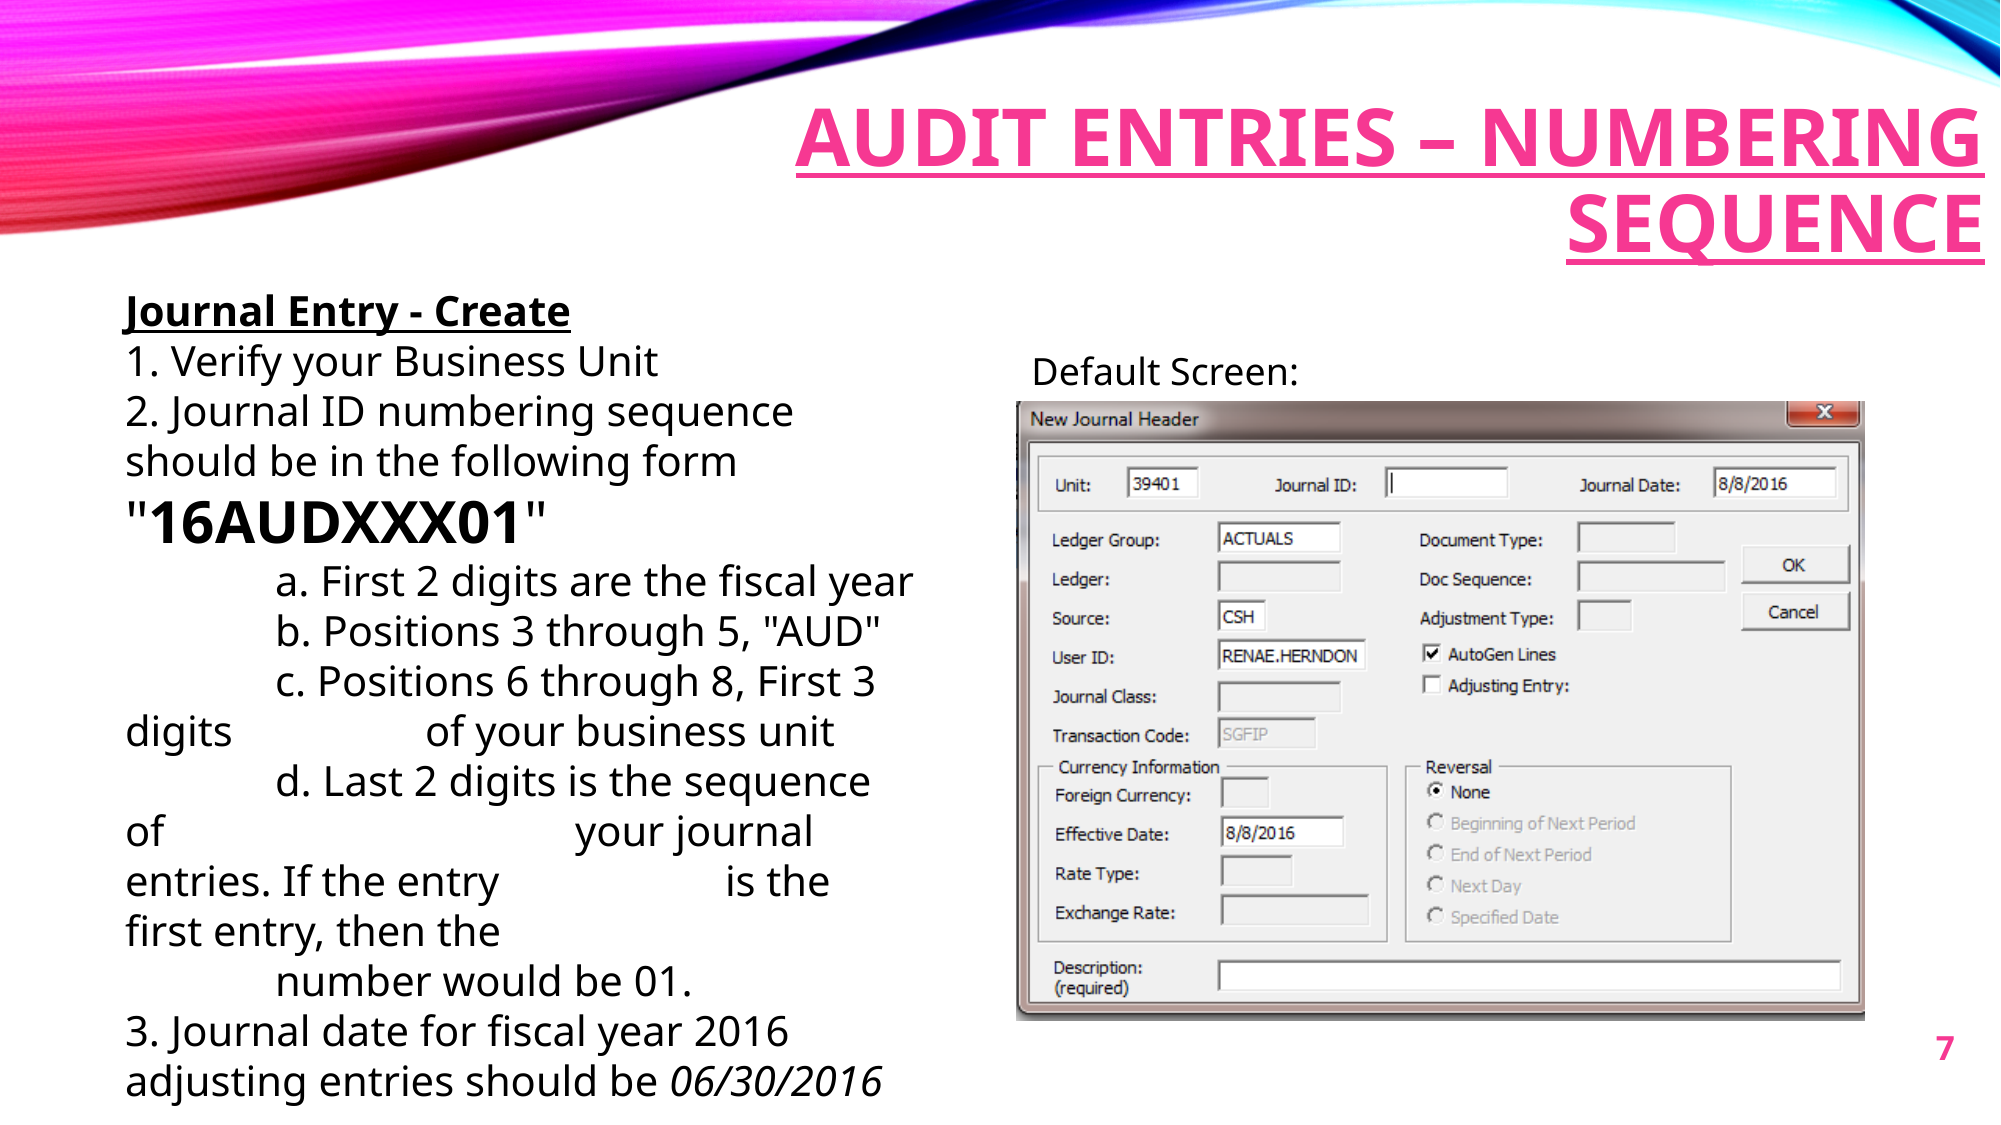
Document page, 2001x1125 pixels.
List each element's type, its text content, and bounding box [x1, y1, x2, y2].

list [1016, 401, 1866, 1021]
text_box Default Screen: [1016, 340, 1850, 401]
picture [0, 0, 2000, 237]
picture [1890, 0, 2000, 75]
slide_number 7 [1907, 1020, 1970, 1080]
text_box Journal Entry - Create 1. Verify your Business Unit 2. Journal ID numbering sequence should be in the following form "16AUDXXX01" a. First 2 digits are the fiscal year b. Positions 3 through 5, "AUD" c. Positions 6 through 8, First 3 digits of your business unit d. Last 2 digits is the sequence of your journal entries. If the entry is the first entry, then the number would be 01. 3. Journal date for fiscal year 2016 adjusting entries should be 06/30/2016 [110, 277, 932, 1113]
title AUDIT ENTRIES – numbering sequence [525, 90, 2000, 278]
picture [1910, 0, 2000, 45]
